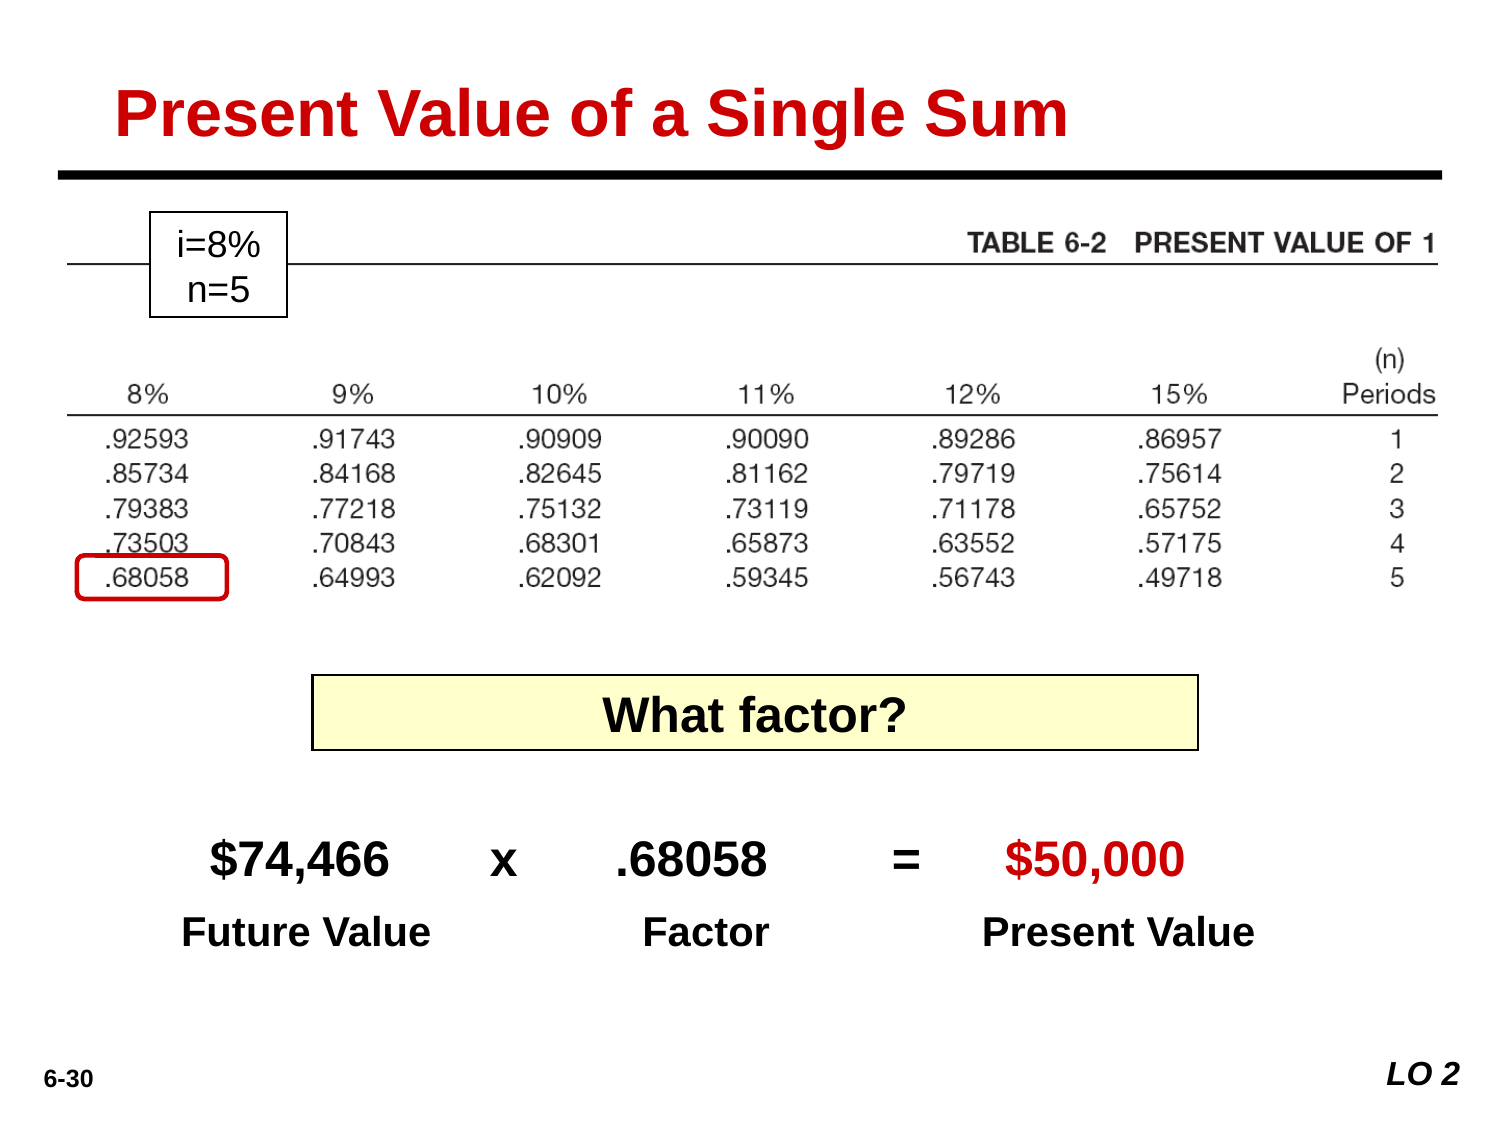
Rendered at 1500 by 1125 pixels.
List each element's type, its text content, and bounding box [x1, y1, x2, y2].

text_box LO 2 [1350, 1044, 1475, 1100]
text_box $74,466 [125, 812, 474, 900]
text_box What factor? [312, 674, 1198, 750]
text_box Present Value [962, 900, 1275, 963]
text_box Factor [562, 900, 850, 963]
text_box x .68058 [474, 812, 877, 900]
picture [66, 212, 1463, 612]
text_box Present Value of a Single Sum [99, 62, 1450, 155]
text_box = $50,000 [877, 812, 1363, 900]
text_box Future Value [137, 897, 475, 963]
